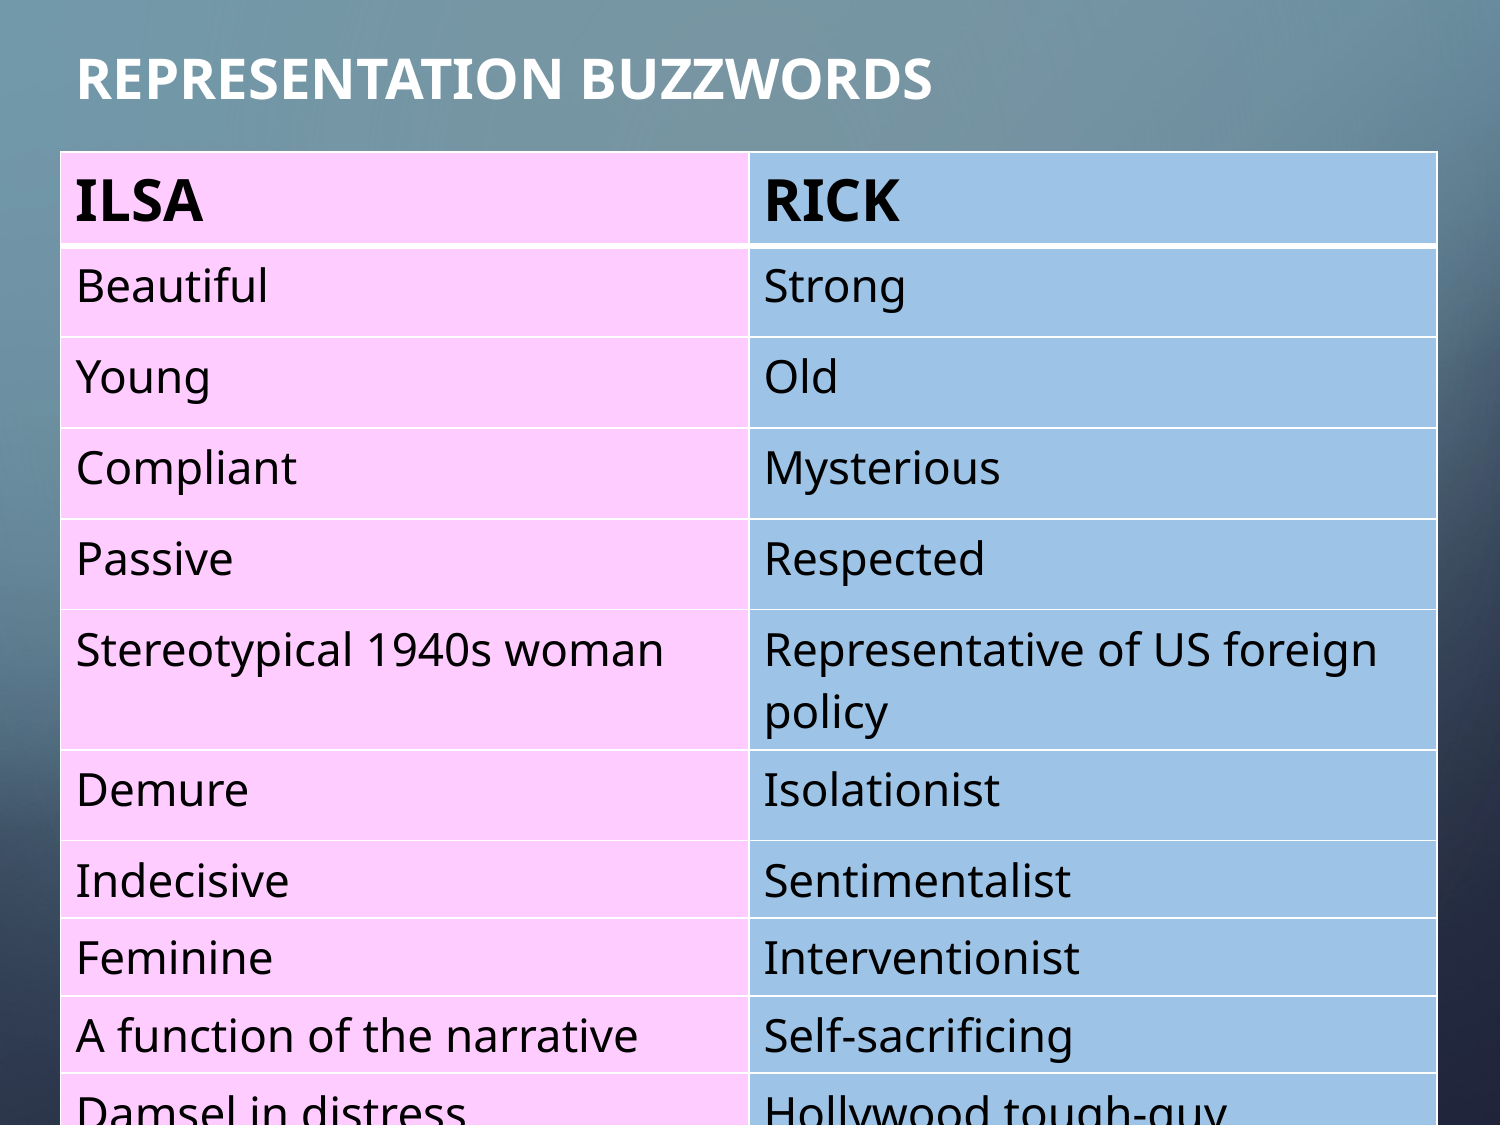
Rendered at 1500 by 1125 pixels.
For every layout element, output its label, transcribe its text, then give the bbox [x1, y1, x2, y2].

table_cell Old [750, 338, 1436, 427]
table_header RICK [750, 153, 1436, 243]
table_cell Self-sacrificing [750, 997, 1436, 1072]
table_header ILSA [61, 153, 748, 243]
table_cell Stereotypical 1940s woman [61, 610, 748, 749]
table_cell Respected [750, 520, 1436, 609]
table_cell Beautiful [61, 249, 748, 336]
table_cell Interventionist [750, 919, 1436, 995]
table_cell Damsel in distress [61, 1074, 748, 1125]
table_cell Indecisive [61, 841, 748, 917]
table_cell Feminine [61, 919, 748, 995]
title Representation buzzwords [60, 0, 1355, 151]
table_cell A function of the narrative [61, 997, 748, 1072]
table_cell Strong [750, 249, 1436, 336]
table_cell Representative of US foreign policy [750, 610, 1436, 749]
table_cell Passive [61, 520, 748, 609]
table_cell Compliant [61, 429, 748, 518]
table_cell Isolationist [750, 751, 1436, 840]
table_cell Young [61, 338, 748, 427]
table_cell Demure [61, 751, 748, 840]
table_cell Mysterious [750, 429, 1436, 518]
table_cell Hollywood tough-guy [750, 1074, 1436, 1125]
table_cell Sentimentalist [750, 841, 1436, 917]
